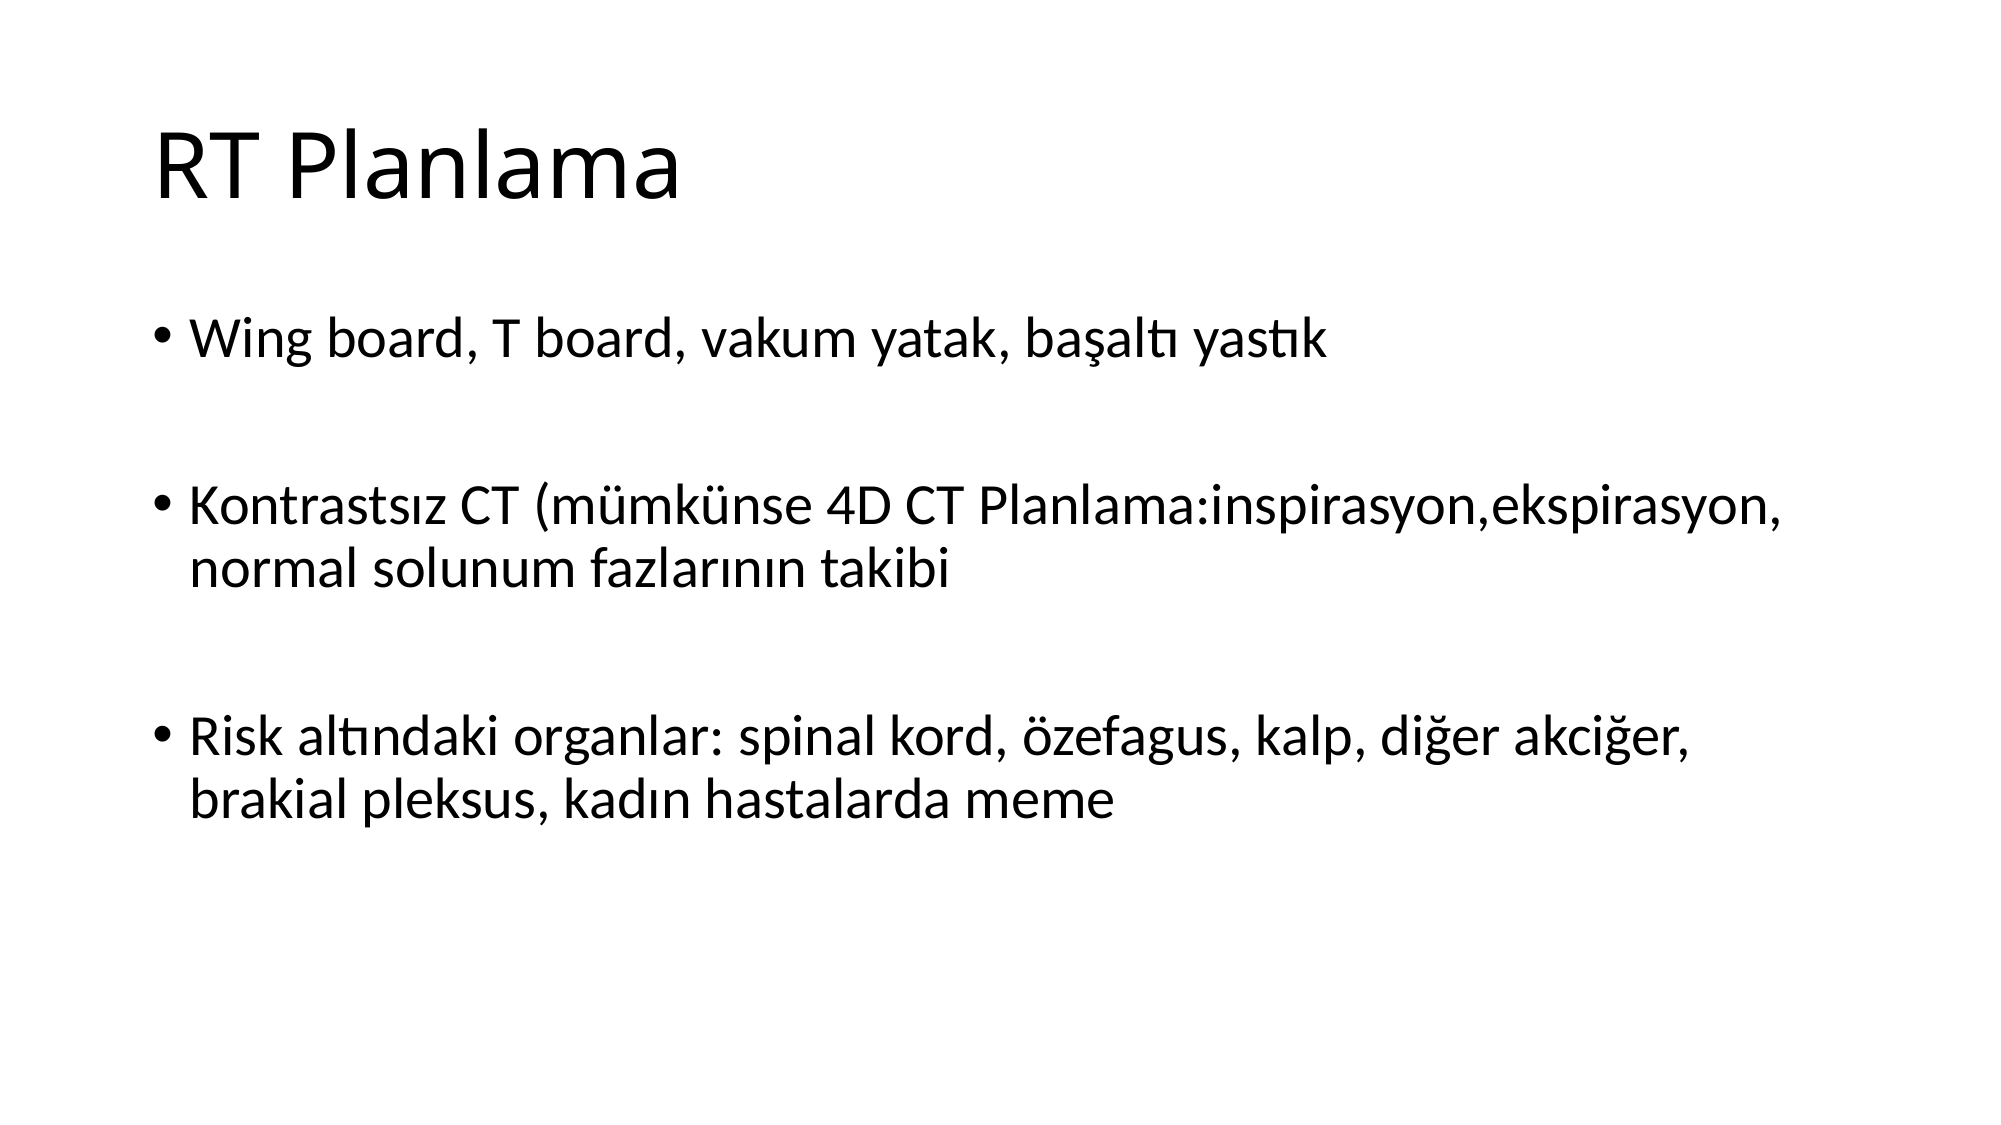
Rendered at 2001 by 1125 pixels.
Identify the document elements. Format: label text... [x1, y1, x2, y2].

title RT Planlama [137, 59, 1863, 278]
list Wing board, T board, vakum yatak, başaltı yastık Kontrastsız CT (mümkünse 4D CT Planlama:inspirasyon,ekspirasyon, normal solunum fazlarının takibi Risk altındaki organlar: spinal kord, özefagus, kalp, diğer akciğer, brakial pleksus, kadın hastalarda meme [137, 299, 1863, 1014]
